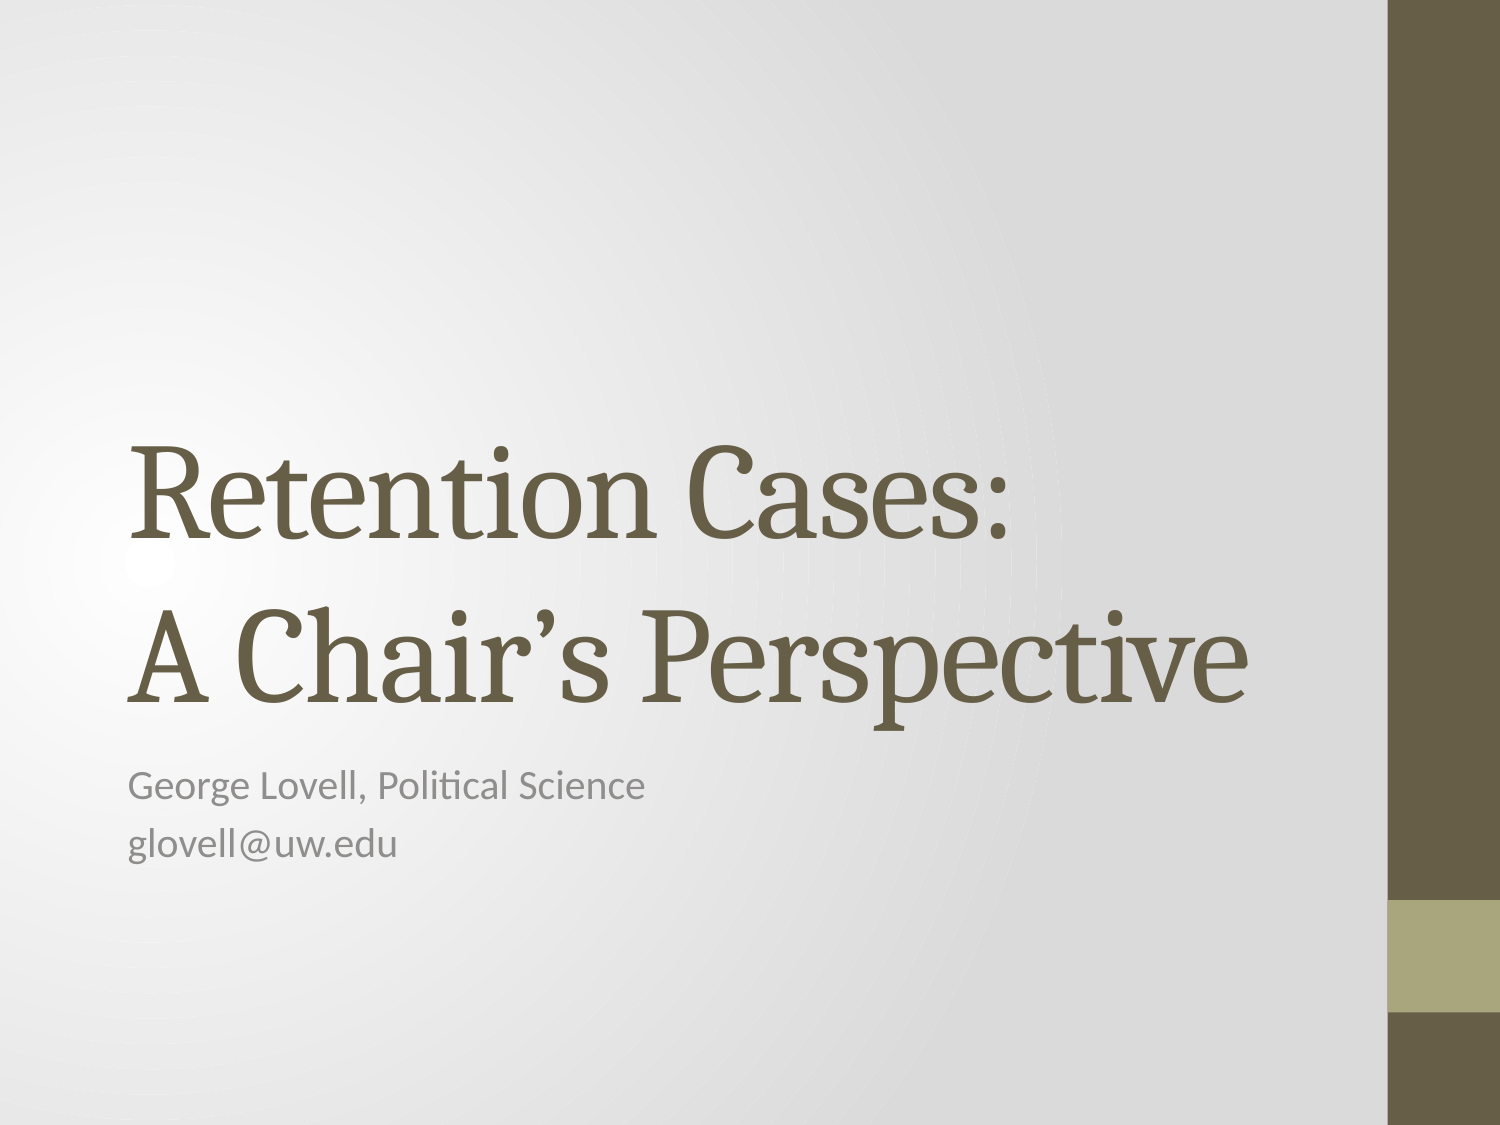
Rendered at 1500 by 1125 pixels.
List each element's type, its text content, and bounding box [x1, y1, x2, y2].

subtitle George Lovell, Political Science glovell@uw.edu [112, 750, 1173, 925]
title Retention Cases: A Chair’s Perspective [112, 312, 1350, 738]
